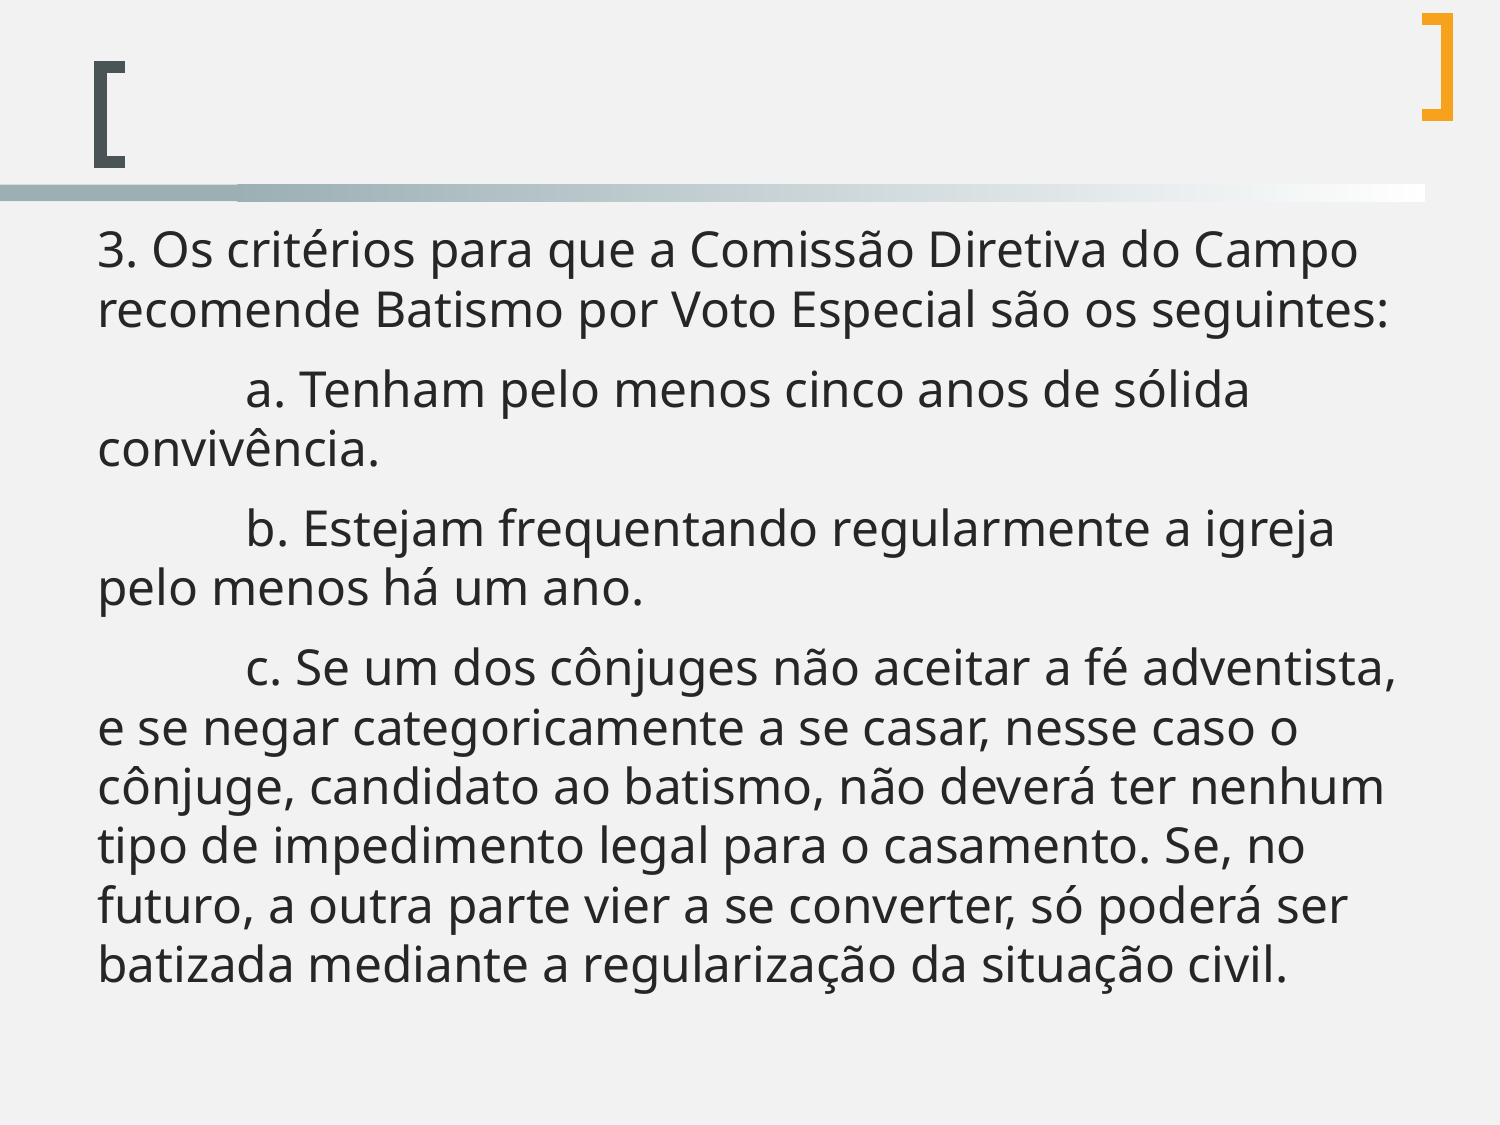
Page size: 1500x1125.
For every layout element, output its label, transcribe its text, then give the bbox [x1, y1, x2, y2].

list 3. Os critérios para que a Comissão Diretiva do Campo recomende Batismo por Voto Especial são os seguintes: a. Tenham pelo menos cinco anos de sólida convivência. b. Estejam frequentando regularmente a igreja pelo menos há um ano. c. Se um dos cônjuges não aceitar a fé adventista, e se negar categoricamente a se casar, nesse caso o cônjuge, candidato ao batismo, não deverá ter nenhum tipo de impedimento legal para o casamento. Se, no futuro, a outra parte vier a se converter, só poderá ser batizada mediante a regularização da situação civil. [82, 210, 1431, 1005]
